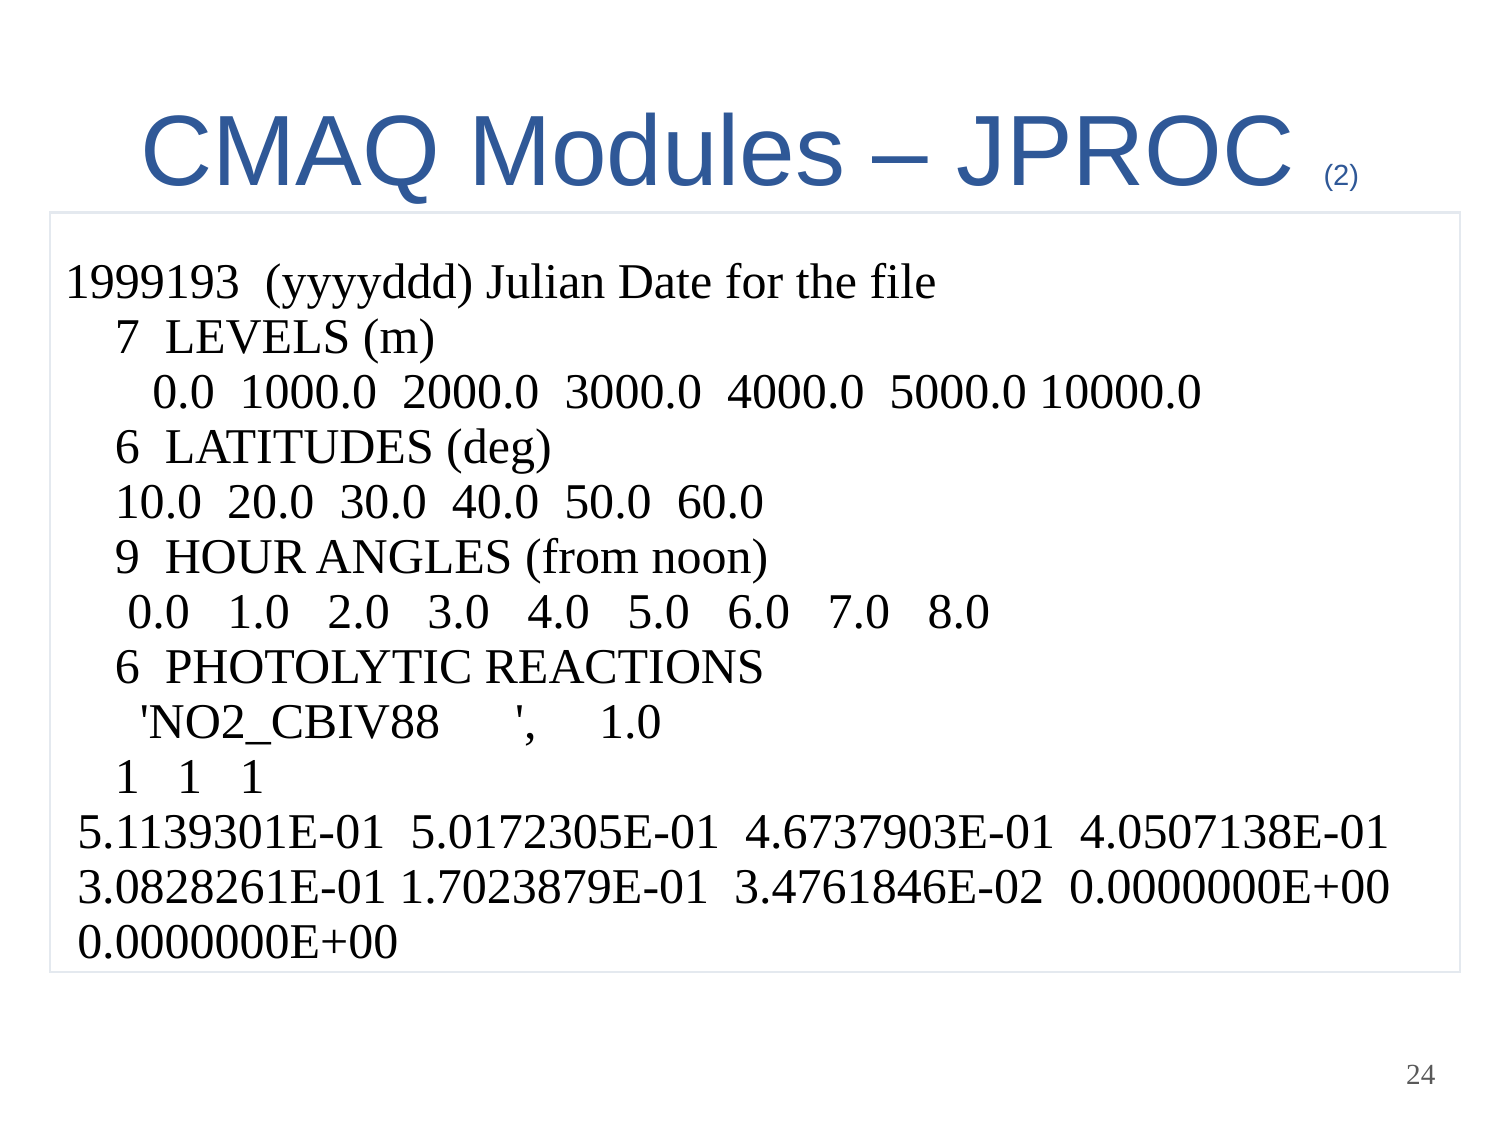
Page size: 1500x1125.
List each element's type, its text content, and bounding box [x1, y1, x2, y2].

title CMAQ Modules – JPROC (2) [112, 24, 1388, 212]
slide_number 24 [1401, 1042, 1494, 1103]
text_box 1999193 (yyyyddd) Julian Date for the file 7 LEVELS (m) 0.0 1000.0 2000.0 3000.0 4000.0 5000.0 10000.0 6 LATITUDES (deg) 10.0 20.0 30.0 40.0 50.0 60.0 9 HOUR ANGLES (from noon) 0.0 1.0 2.0 3.0 4.0 5.0 6.0 7.0 8.0 6 PHOTOLYTIC REACTIONS 'NO2_CBIV88 ', 1.0 1 1 1 5.1139301E-01 5.0172305E-01 4.6737903E-01 4.0507138E-01 3.0828261E-01 1.7023879E-01 3.4761846E-02 0.0000000E+00 0.0000000E+00 [49, 212, 1460, 972]
